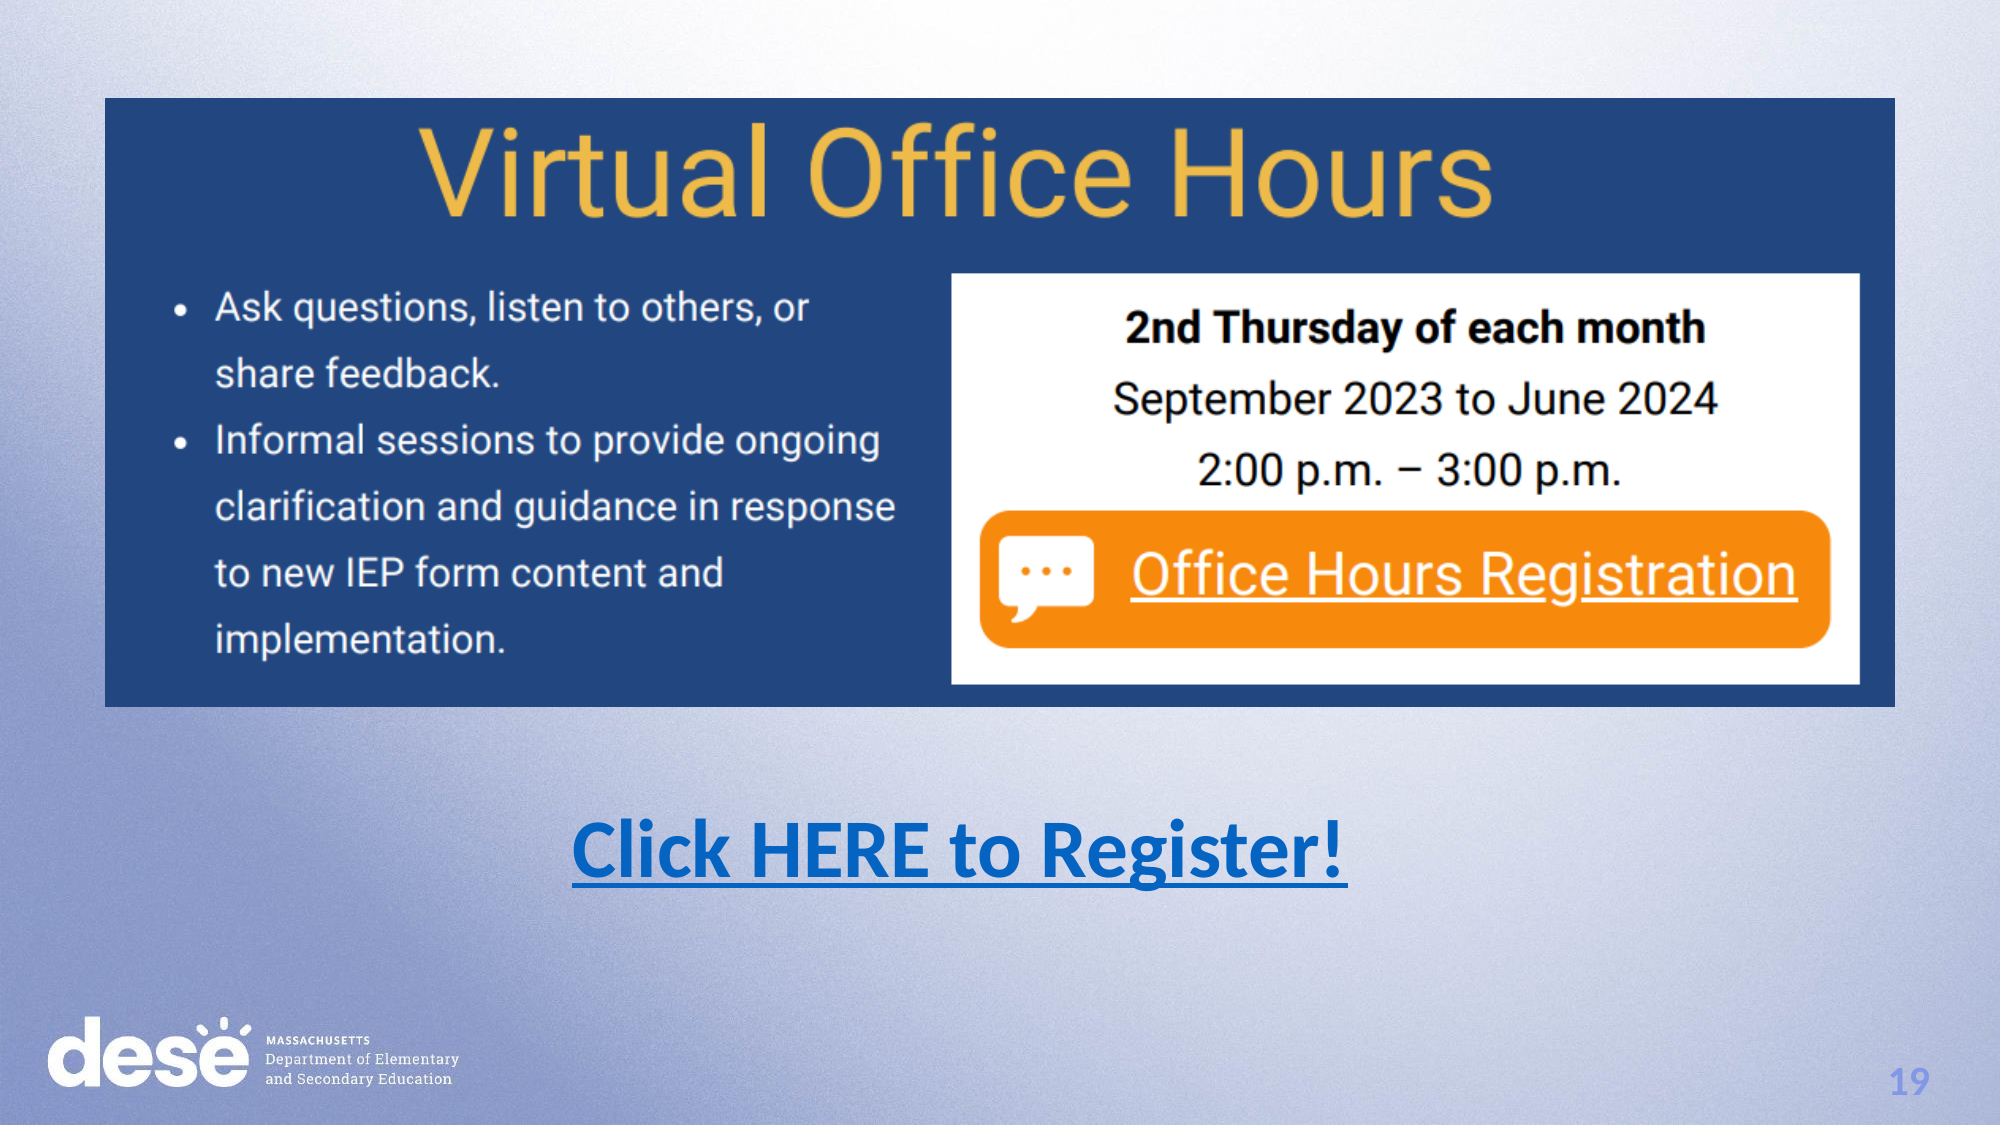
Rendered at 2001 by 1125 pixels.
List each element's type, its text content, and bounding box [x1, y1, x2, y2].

picture [0, 0, 2000, 1125]
text_box Click HERE to Register! [557, 786, 1367, 947]
